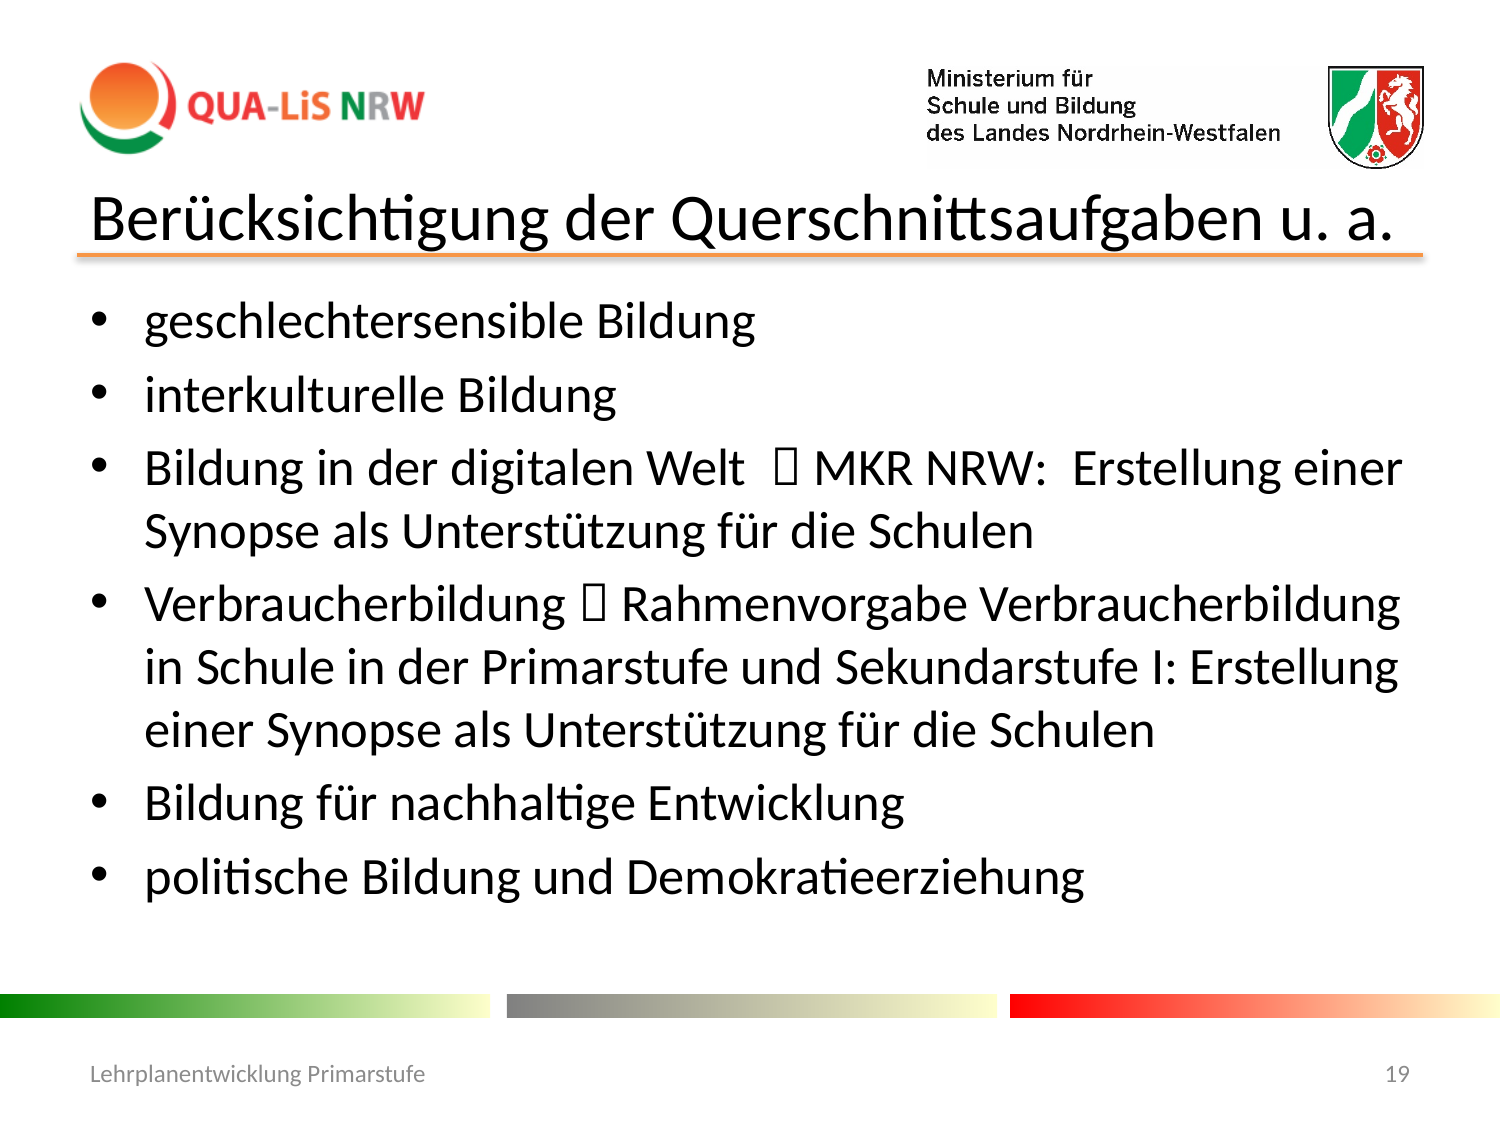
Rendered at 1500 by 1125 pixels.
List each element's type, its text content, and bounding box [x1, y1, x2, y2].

slide_number 19 [1328, 1042, 1425, 1103]
footer Lehrplanentwicklung Primarstufe [75, 1042, 1046, 1103]
picture [927, 66, 1424, 169]
list geschlechtersensible Bildung interkulturelle Bildung Bildung in der digitalen Welt  MKR NRW: Erstellung einer Synopse als Unterstützung für die Schulen Verbraucherbildung  Rahmenvorgabe Verbraucherbildung in Schule in der Primarstufe und Sekundarstufe I: Erstellung einer Synopse als Unterstützung für die Schulen Bildung für nachhaltige Entwicklung politische Bildung und Demokratieerziehung [75, 278, 1425, 969]
picture [77, 55, 431, 158]
title Berücksichtigung der Querschnittsaufgaben u. a. [75, 184, 1425, 244]
